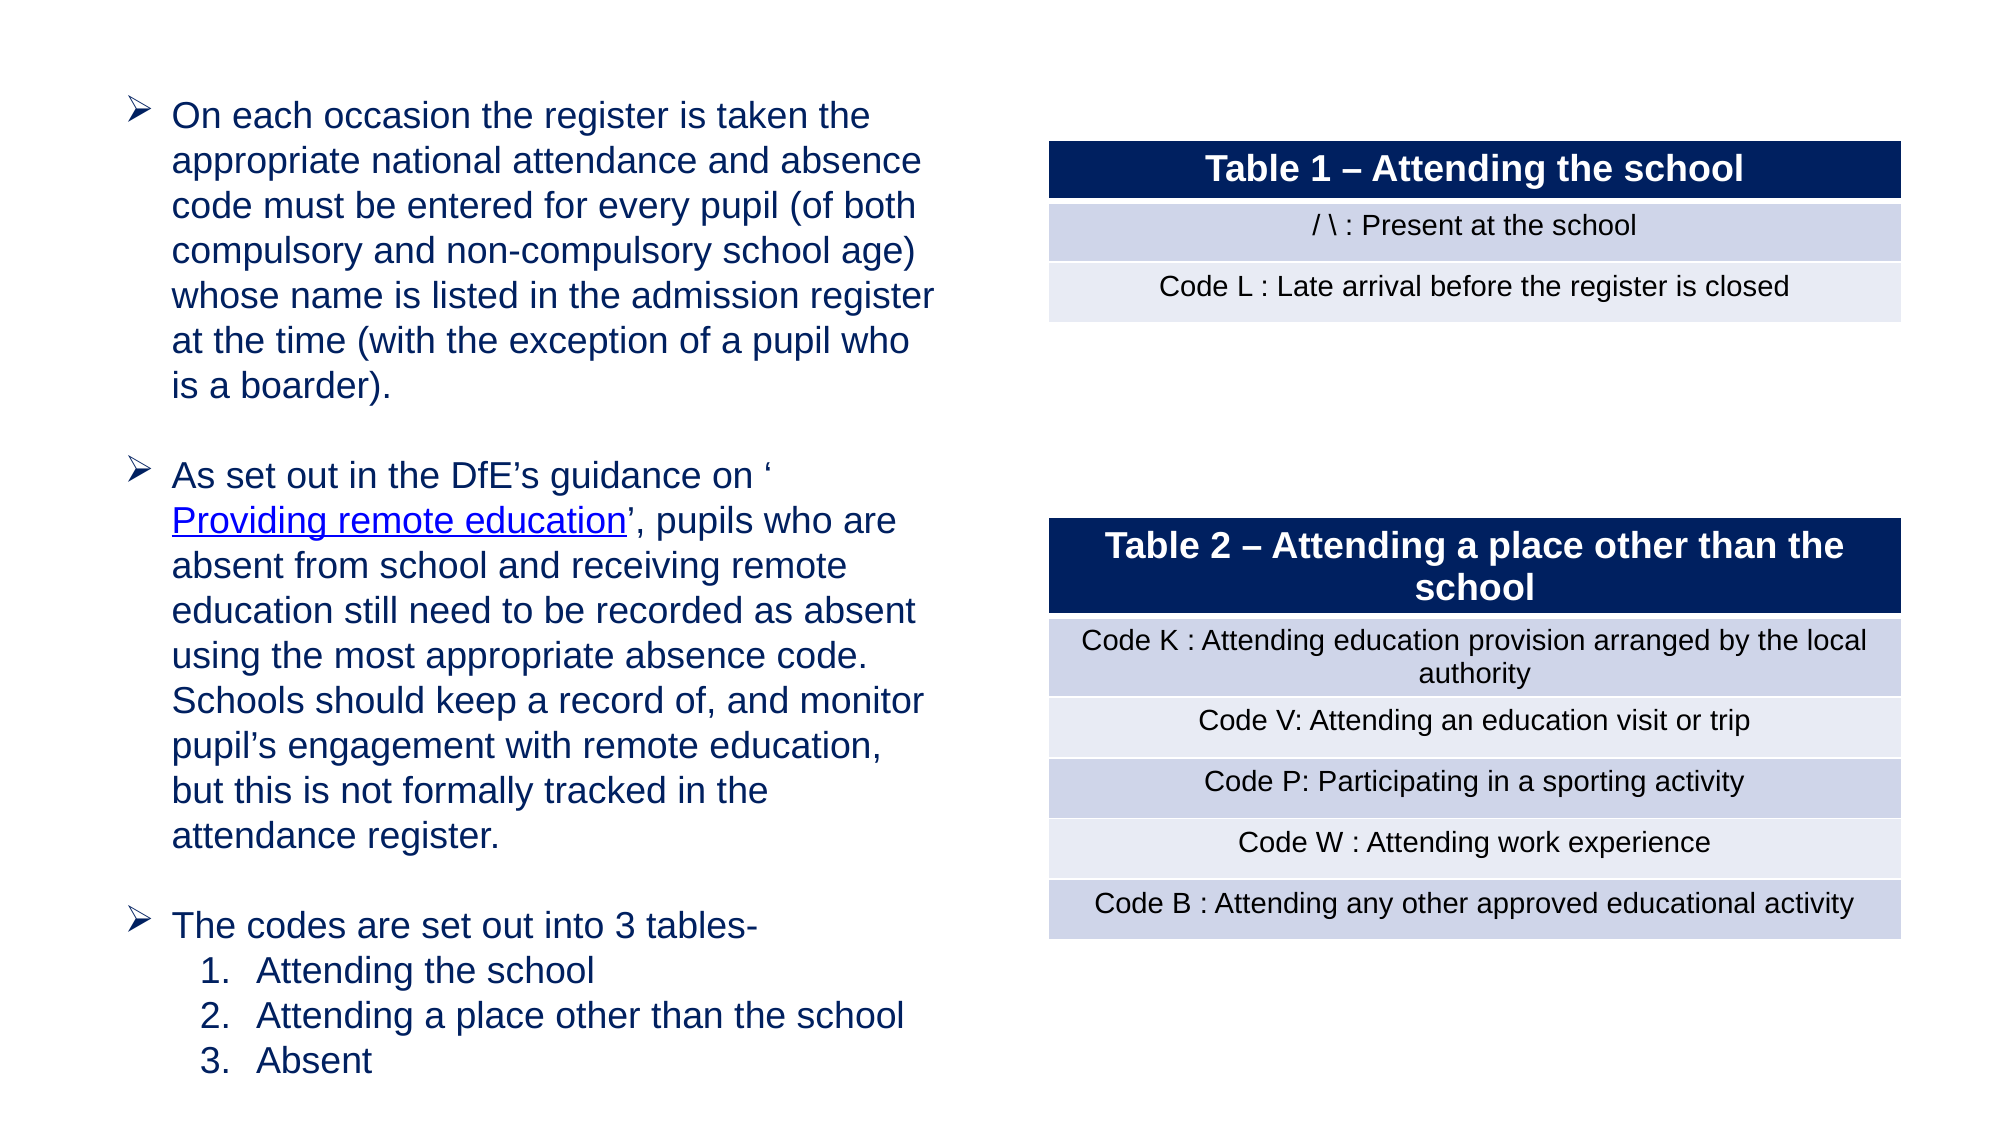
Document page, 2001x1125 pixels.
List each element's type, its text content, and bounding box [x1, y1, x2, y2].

table_cell Code L : Late arrival before the register is closed [1049, 263, 1901, 322]
table_cell / \ : Present at the school [1049, 204, 1901, 261]
table_cell Code K : Attending education provision arranged by the local authority [1049, 619, 1901, 696]
table_cell Code P: Participating in a sporting activity [1049, 759, 1901, 818]
table_header Table 1 – Attending the school [1049, 141, 1901, 198]
text_box On each occasion the register is taken the appropriate national attendance and absence code must be entered for every pupil (of both compulsory and non-compulsory school age) whose name is listed in the admission register at the time (with the exception of a pupil who is a boarder). As set out in the DfE’s guidance on ‘Providing remote education’, pupils who are absent from school and receiving remote education still need to be recorded as absent using the most appropriate absence code. Schools should keep a record of, and monitor pupil’s engagement with remote education, but this is not formally tracked in the attendance register. The codes are set out into 3 tables- Attending the school Attending a place other than the school Absent [117, 83, 952, 1125]
table_cell Code V: Attending an education visit or trip [1049, 698, 1901, 757]
table_cell Code W : Attending work experience [1049, 819, 1901, 878]
table_cell Code B : Attending any other approved educational activity [1049, 880, 1901, 939]
table_header Table 2 – Attending a place other than the school [1049, 518, 1901, 613]
